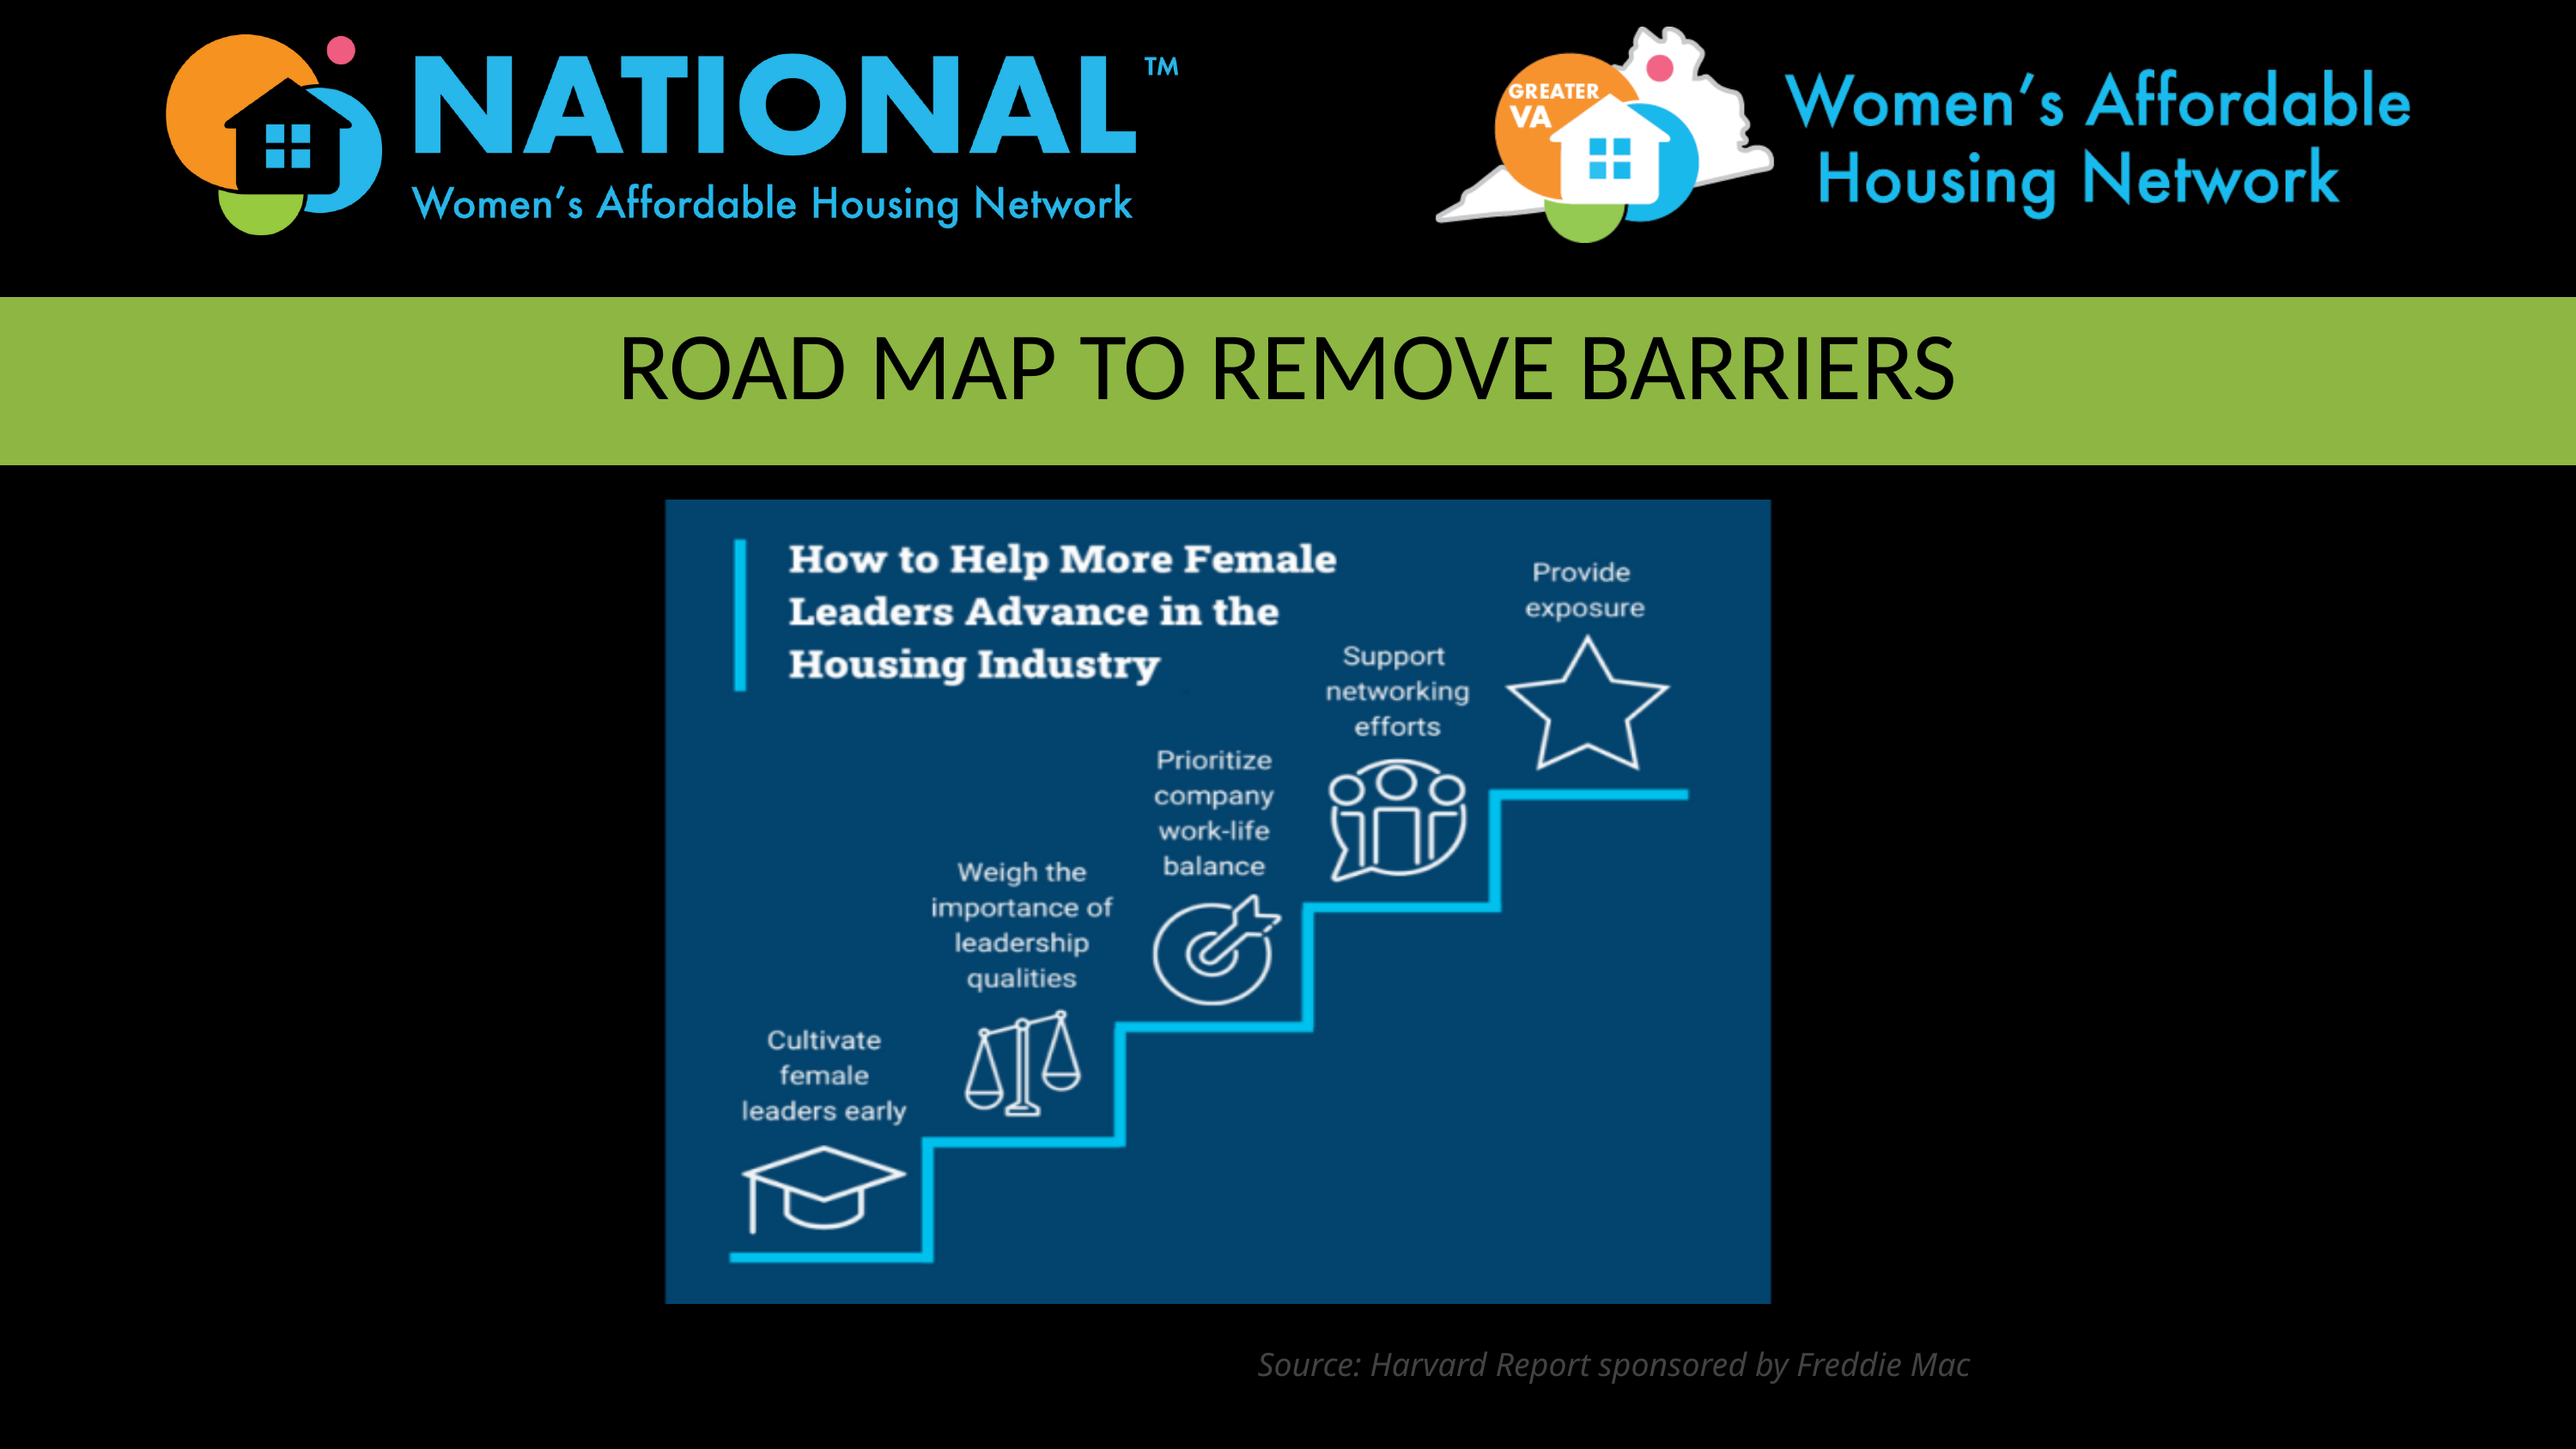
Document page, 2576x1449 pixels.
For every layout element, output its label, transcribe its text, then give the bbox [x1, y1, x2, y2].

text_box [0, 187, 2576, 465]
text_box Source: Harvard Report sponsored by Freddie Mac [1244, 1337, 2544, 1390]
picture [386, 500, 2050, 1304]
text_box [166, 27, 2410, 244]
